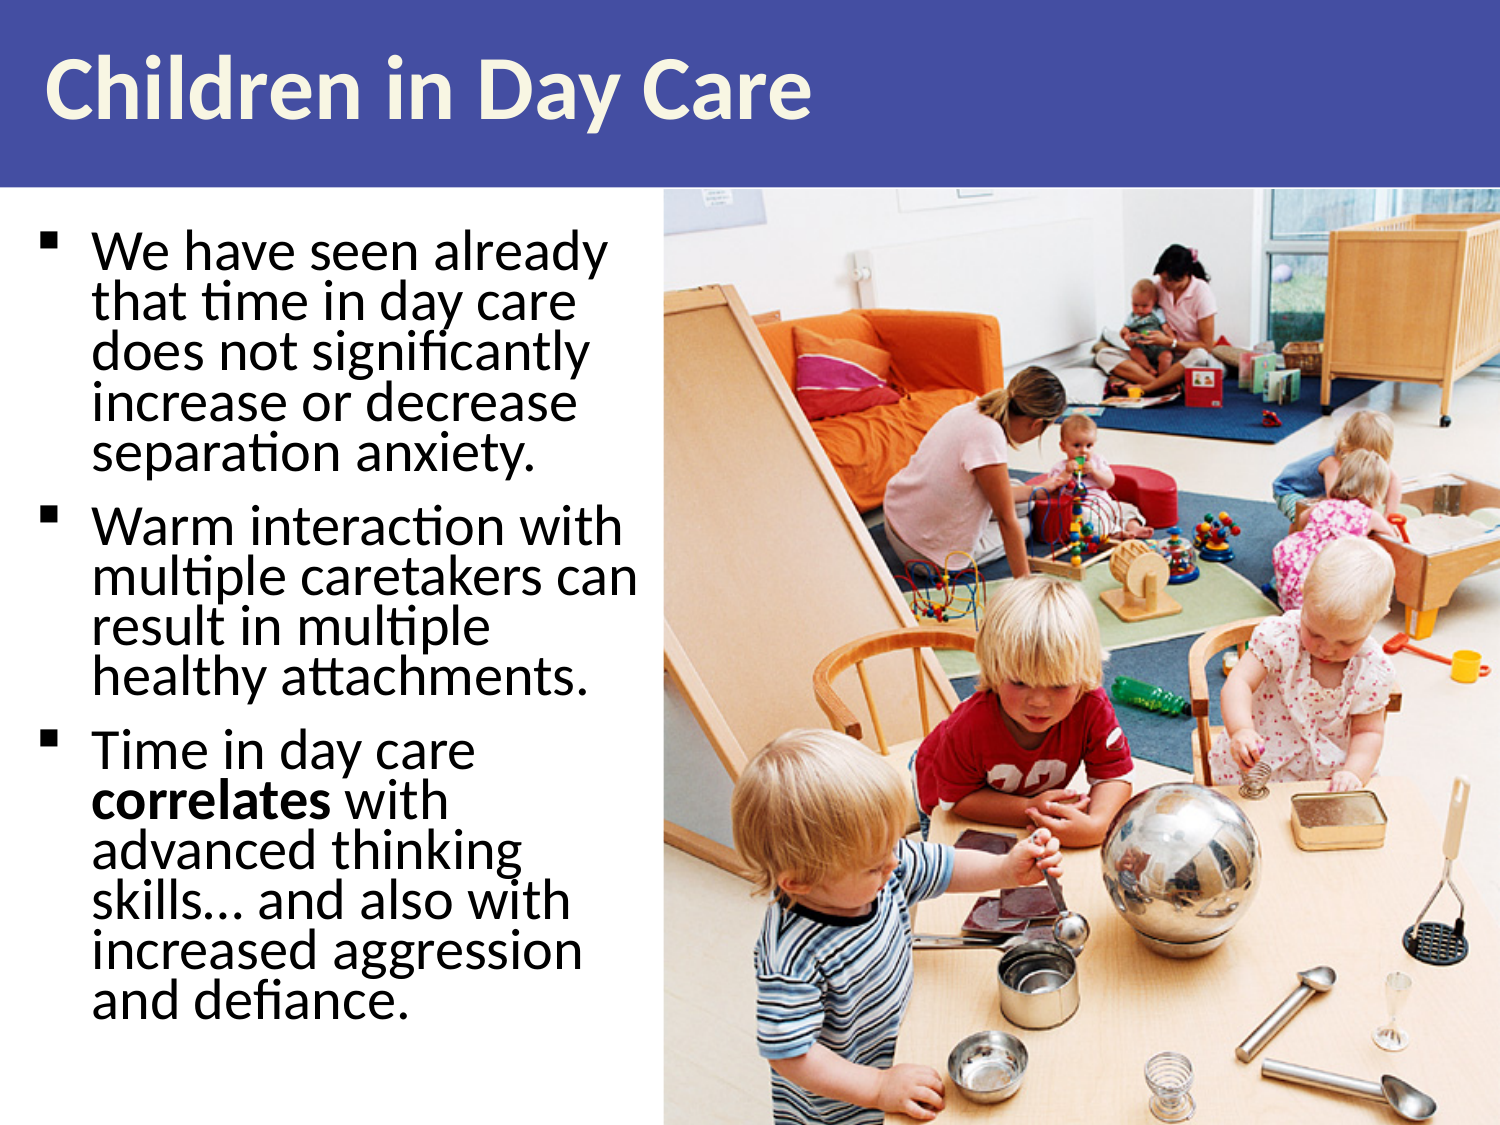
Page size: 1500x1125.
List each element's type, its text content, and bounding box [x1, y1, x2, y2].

picture [663, 189, 1500, 1125]
list We have seen already that time in day care does not significantly increase or decrease separation anxiety. Warm interaction with multiple caretakers can result in multiple healthy attachments. Time in day care correlates with advanced thinking skills… and also with increased aggression and defiance. [20, 224, 658, 1026]
title Children in Day Care [0, 0, 1500, 188]
